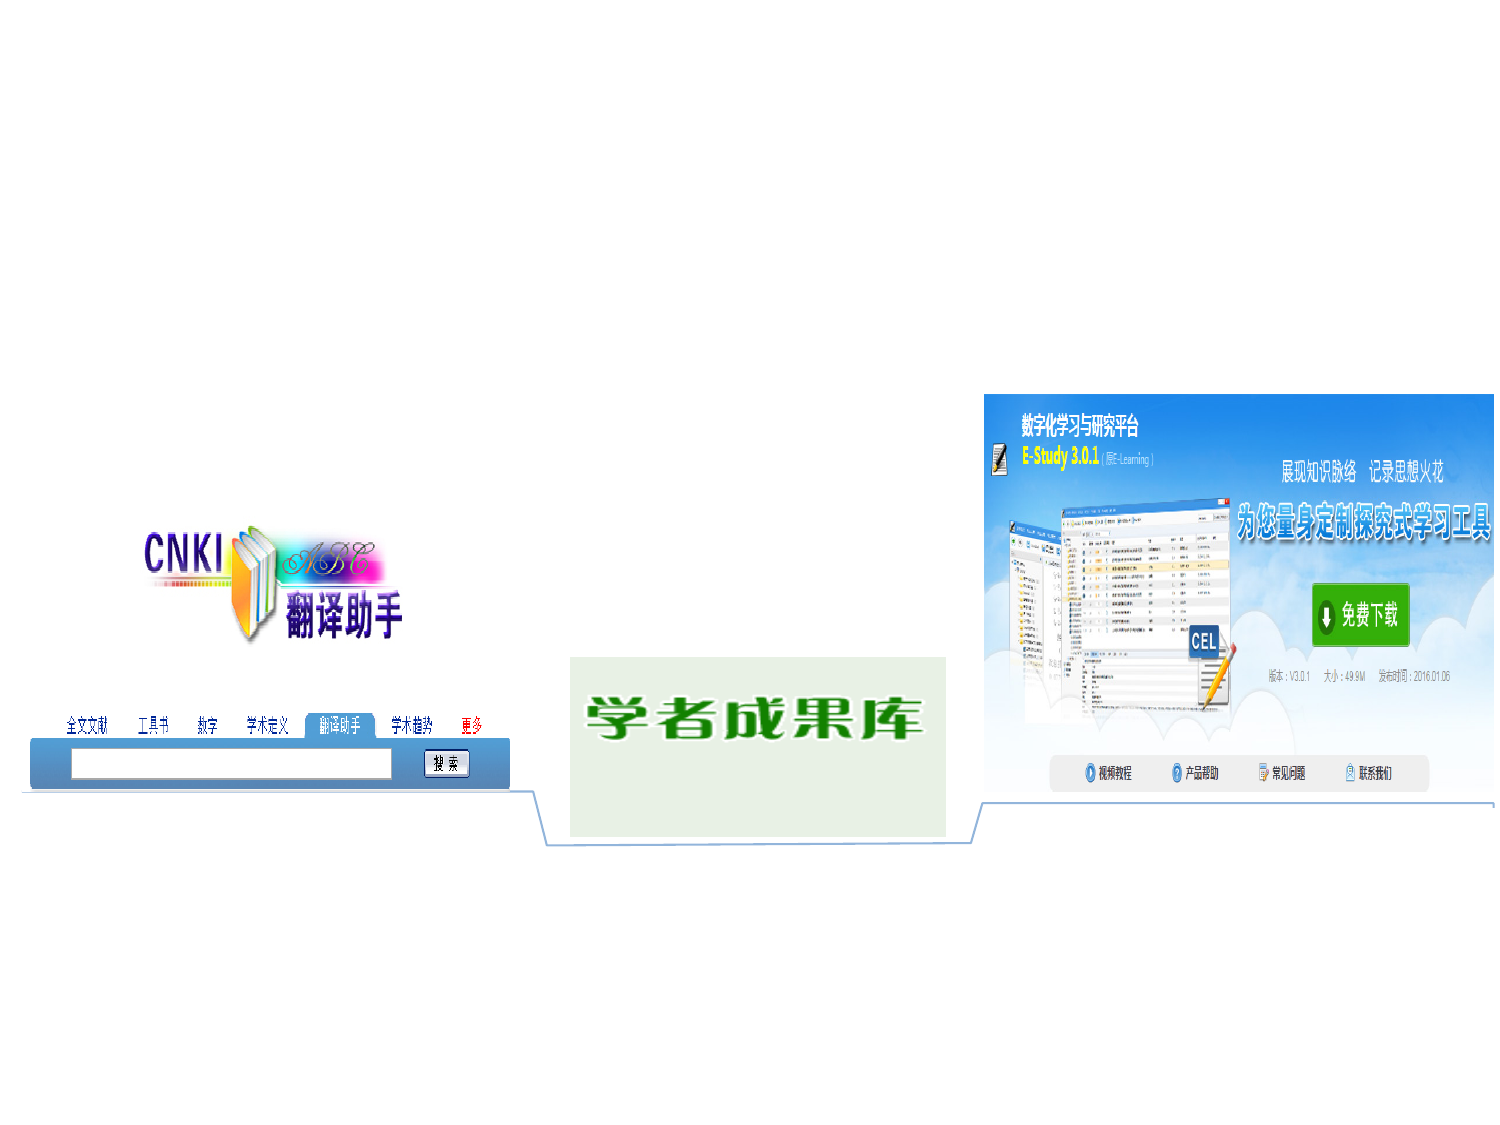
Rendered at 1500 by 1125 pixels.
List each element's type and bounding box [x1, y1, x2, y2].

picture [21, 481, 510, 792]
text_box [510, 789, 1496, 848]
picture [570, 657, 946, 837]
picture [984, 393, 1494, 792]
